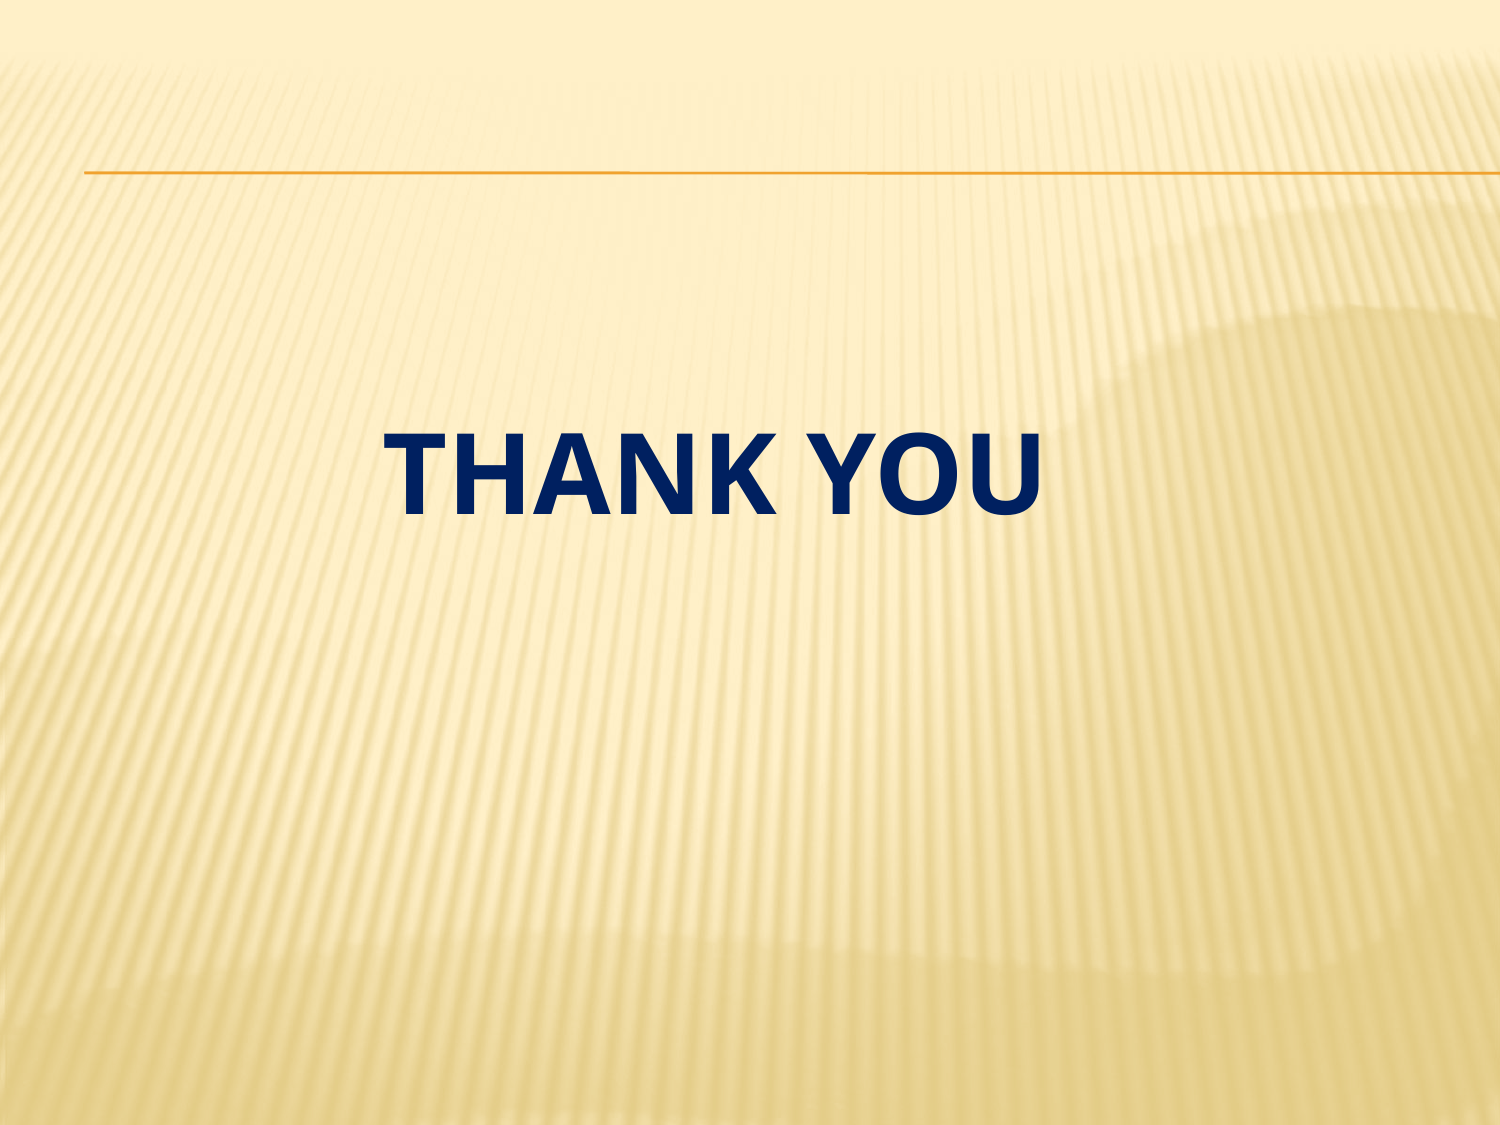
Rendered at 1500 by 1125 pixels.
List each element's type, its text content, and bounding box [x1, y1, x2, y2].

list THANK YOU [75, 199, 1425, 1059]
